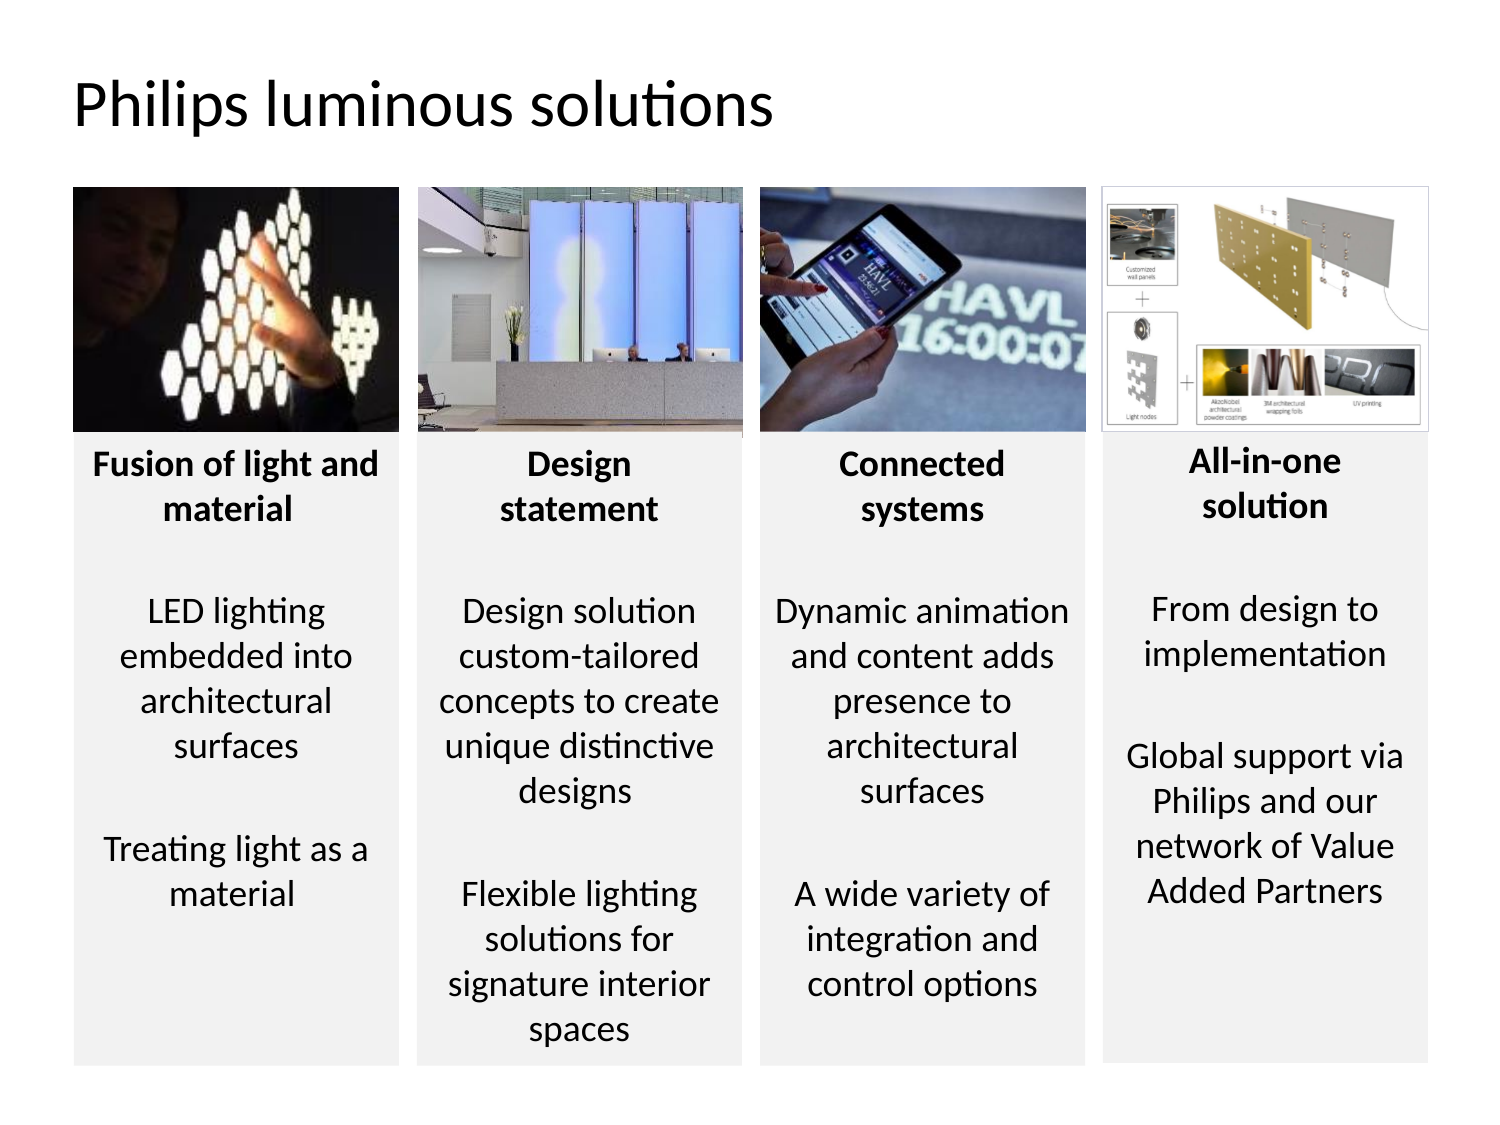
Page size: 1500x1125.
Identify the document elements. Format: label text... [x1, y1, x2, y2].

text_box All-in-one solution From design to implementation Global support via Philips and our network of Value Added Partners [1102, 438, 1428, 1063]
picture [417, 187, 743, 438]
picture [73, 187, 400, 432]
text_box Connected systems Dynamic animation and content adds presence to architectural surfaces A wide variety of integration and control options [760, 440, 1086, 1066]
text_box Design statement Design solution custom-tailored concepts to create unique distinctive designs Flexible lighting solutions for signature interior spaces [416, 445, 742, 1066]
picture [759, 187, 1086, 432]
list Philips luminous solutions [73, 59, 1303, 144]
text_box Fusion of light and material LED lighting embedded into architectural surfaces Treating light as a material [73, 440, 399, 1066]
picture [1102, 187, 1429, 431]
